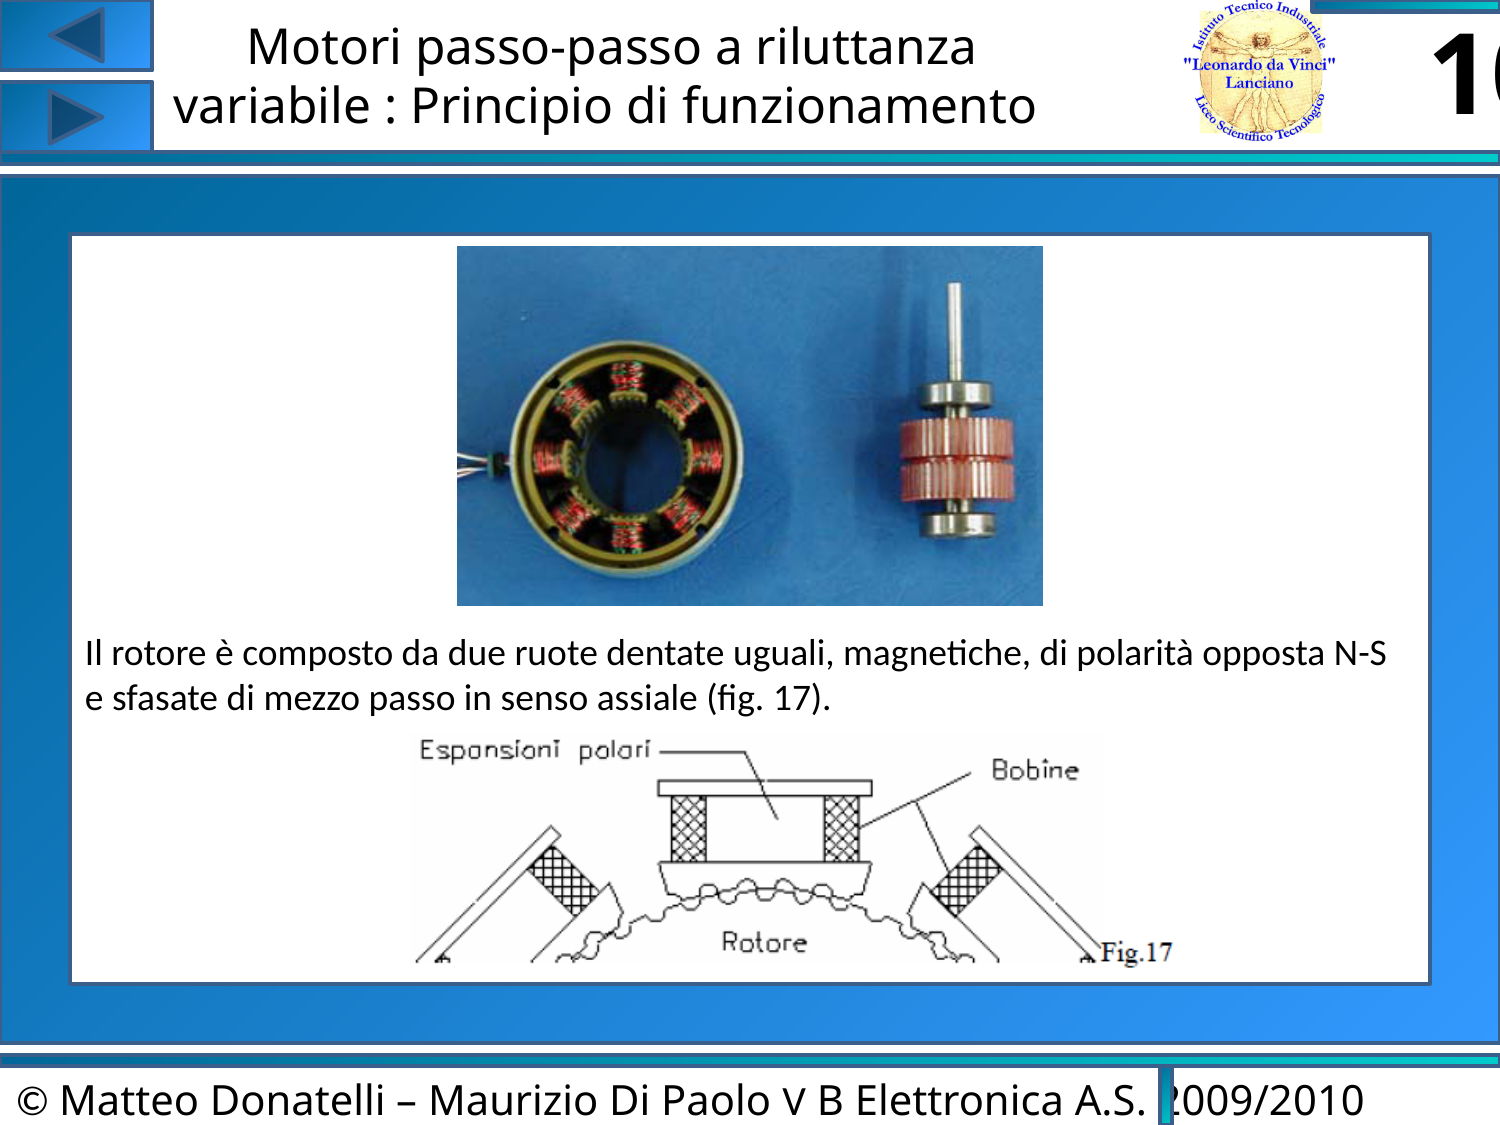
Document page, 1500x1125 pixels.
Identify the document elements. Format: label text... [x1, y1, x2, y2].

slide_number 10 [1347, 58, 1500, 99]
picture [456, 245, 1044, 606]
text_box [0, 80, 154, 154]
text_box [1158, 1064, 1174, 1125]
text_box [68, 232, 1432, 986]
picture [363, 726, 1192, 982]
text_box Il rotore è composto da due ruote dentate uguali, magnetiche, di polarità opposta N-S e sfasate di mezzo passo in senso assiale (fig. 17). [70, 621, 1430, 726]
subtitle © Matteo Donatelli – Maurizio Di Paolo V B Elettronica A.S. 2009/2010 ITIS Lanciano [0, 1068, 1158, 1125]
picture [1183, 0, 1337, 143]
text_box [1338, 0, 1500, 14]
text_box [0, 174, 1500, 1045]
text_box [0, 0, 154, 72]
text_box [0, 1053, 1500, 1068]
subtitle © Matteo Donatelli – Maurizio Di Paolo V B Elettronica A.S. 2009/2010 ITIS Lanciano [1174, 1068, 1500, 1125]
text_box [0, 150, 1500, 166]
text_box Motori passo-passo a riluttanza variabile : Principio di funzionamento [117, 5, 1093, 144]
